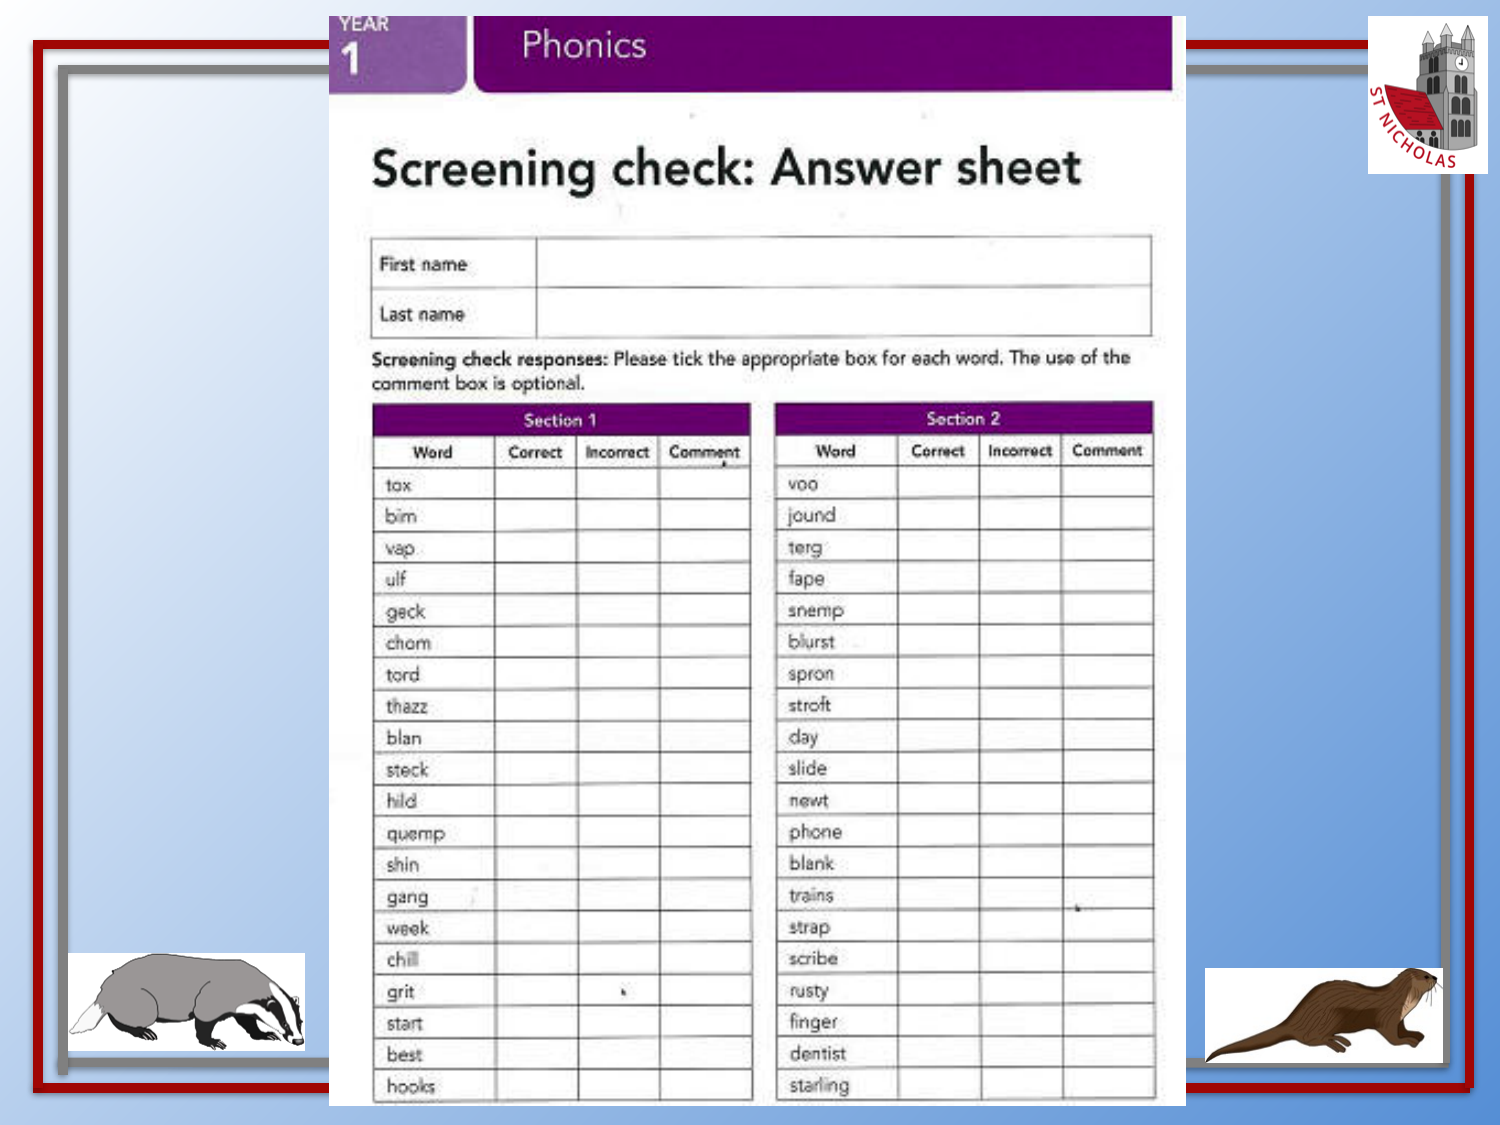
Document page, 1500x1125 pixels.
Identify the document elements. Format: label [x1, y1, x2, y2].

picture [1205, 968, 1443, 1063]
picture [67, 953, 305, 1052]
picture [1367, 16, 1489, 175]
picture [329, 16, 1186, 1106]
